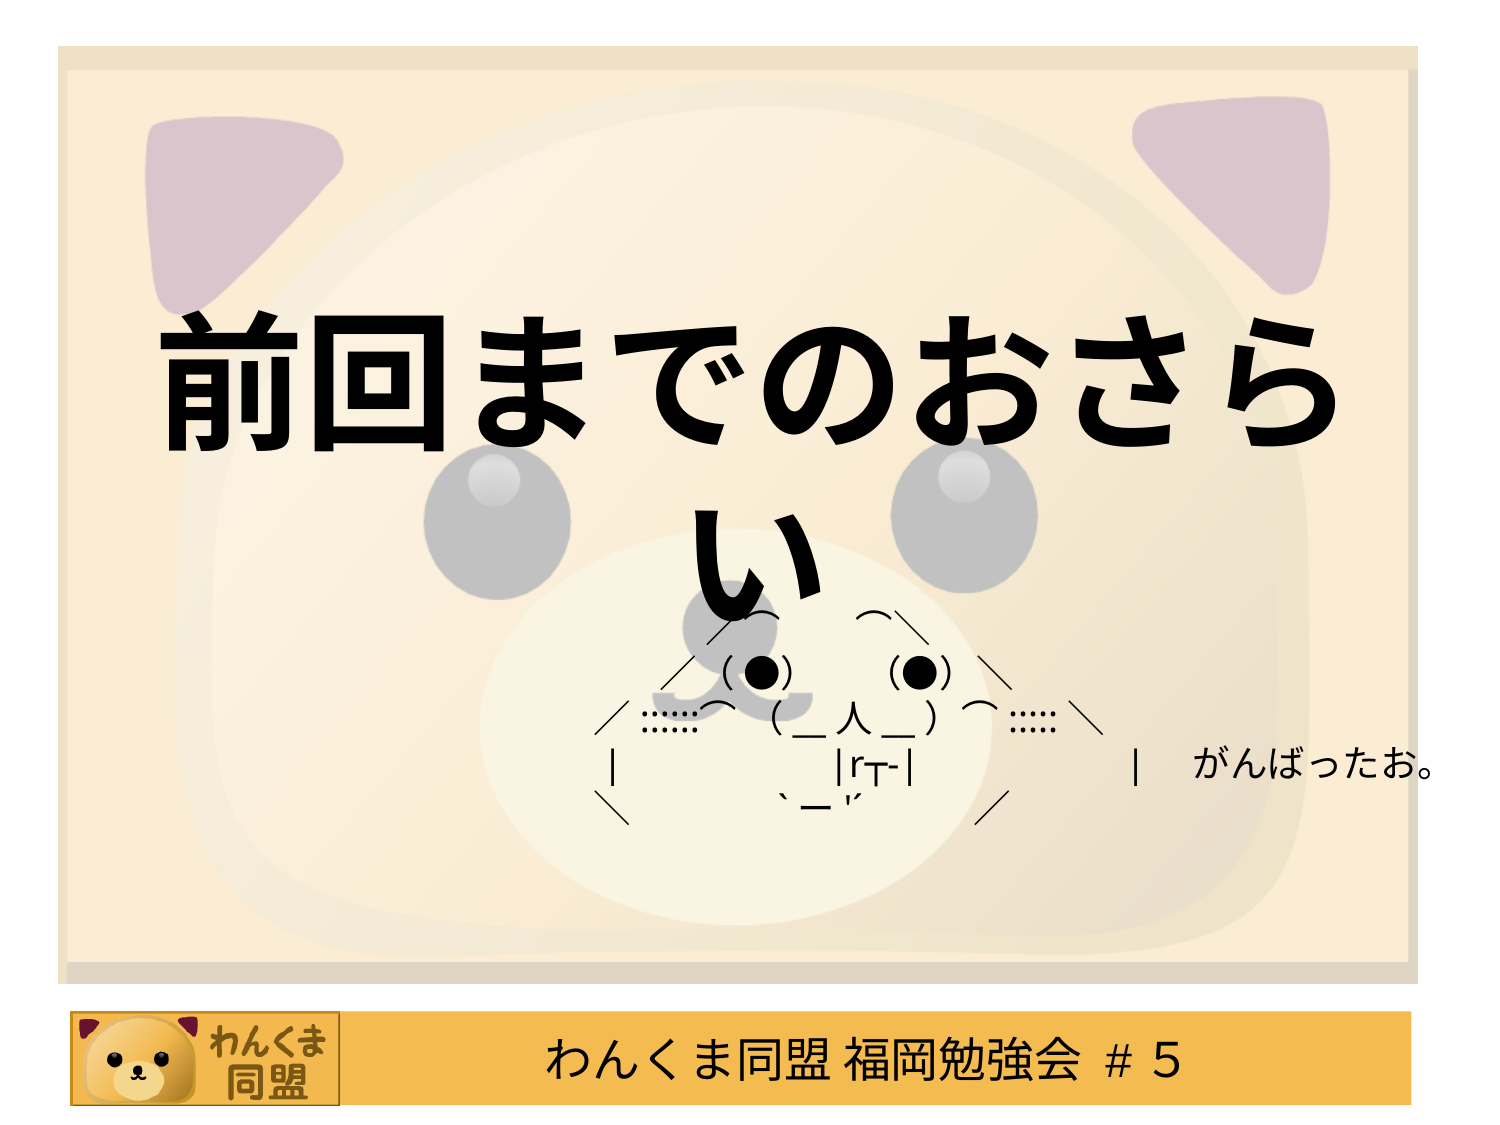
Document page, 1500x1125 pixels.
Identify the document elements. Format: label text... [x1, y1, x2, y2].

picture [70, 1011, 340, 1106]
picture [58, 46, 1418, 984]
text_box ／⌒ ⌒＼ ／（ ●） （●）＼ ／::::::⌒（__人__）⌒:::::＼ | |r┬-| | がんばったお。 ＼ `ー'´ ／ [532, 597, 1500, 928]
title 前回までのおさらい [116, 280, 1393, 505]
